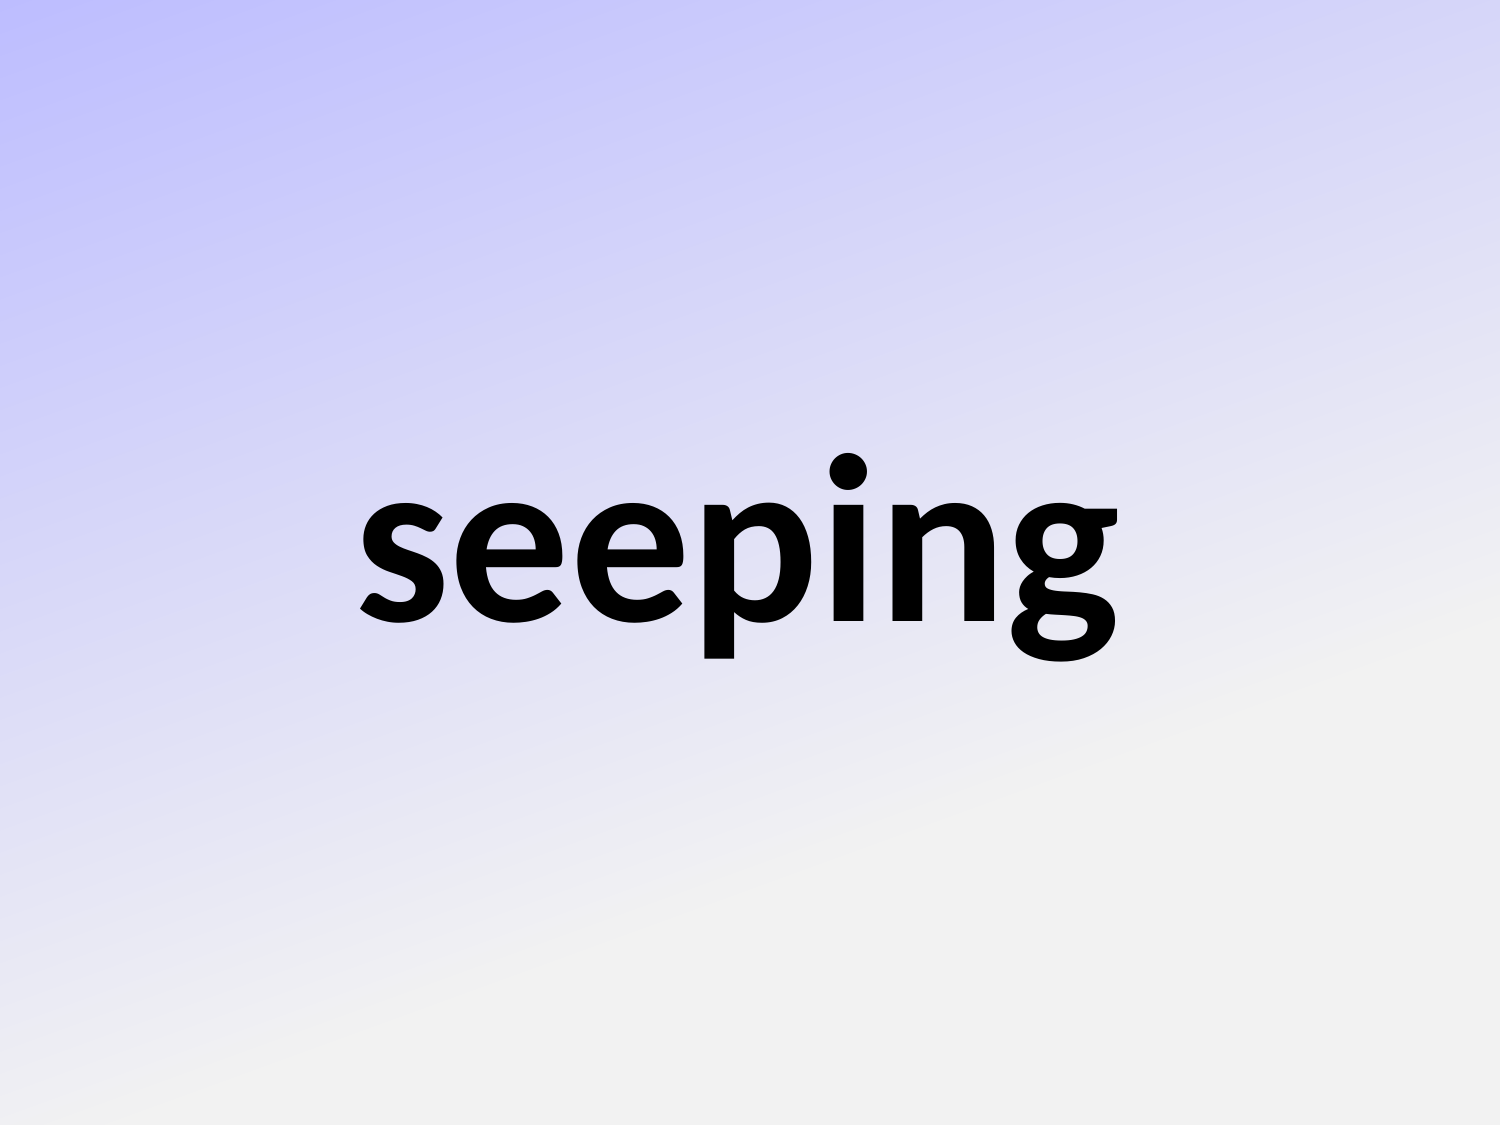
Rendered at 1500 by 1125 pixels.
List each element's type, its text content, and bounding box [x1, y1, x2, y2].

text_box seeping [174, 374, 1300, 678]
